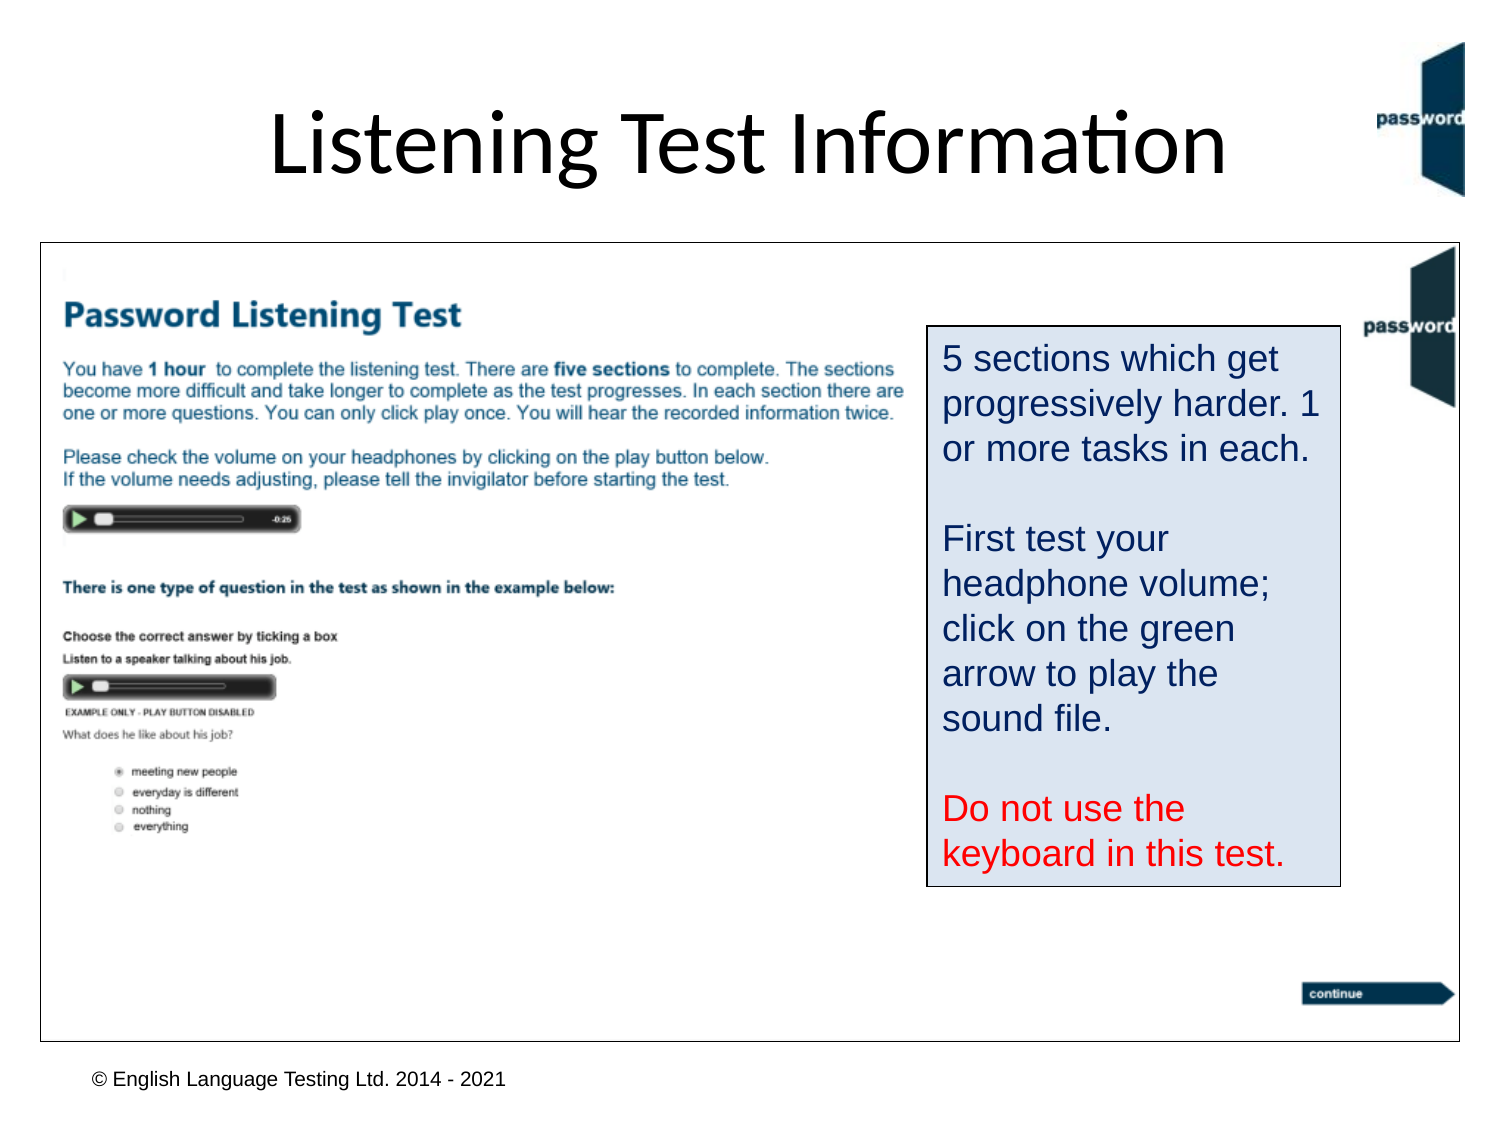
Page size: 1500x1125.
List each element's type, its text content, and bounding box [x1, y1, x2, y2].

picture [41, 243, 1459, 1042]
picture [1425, 42, 1465, 197]
title Listening Test Information [75, 42, 1425, 231]
